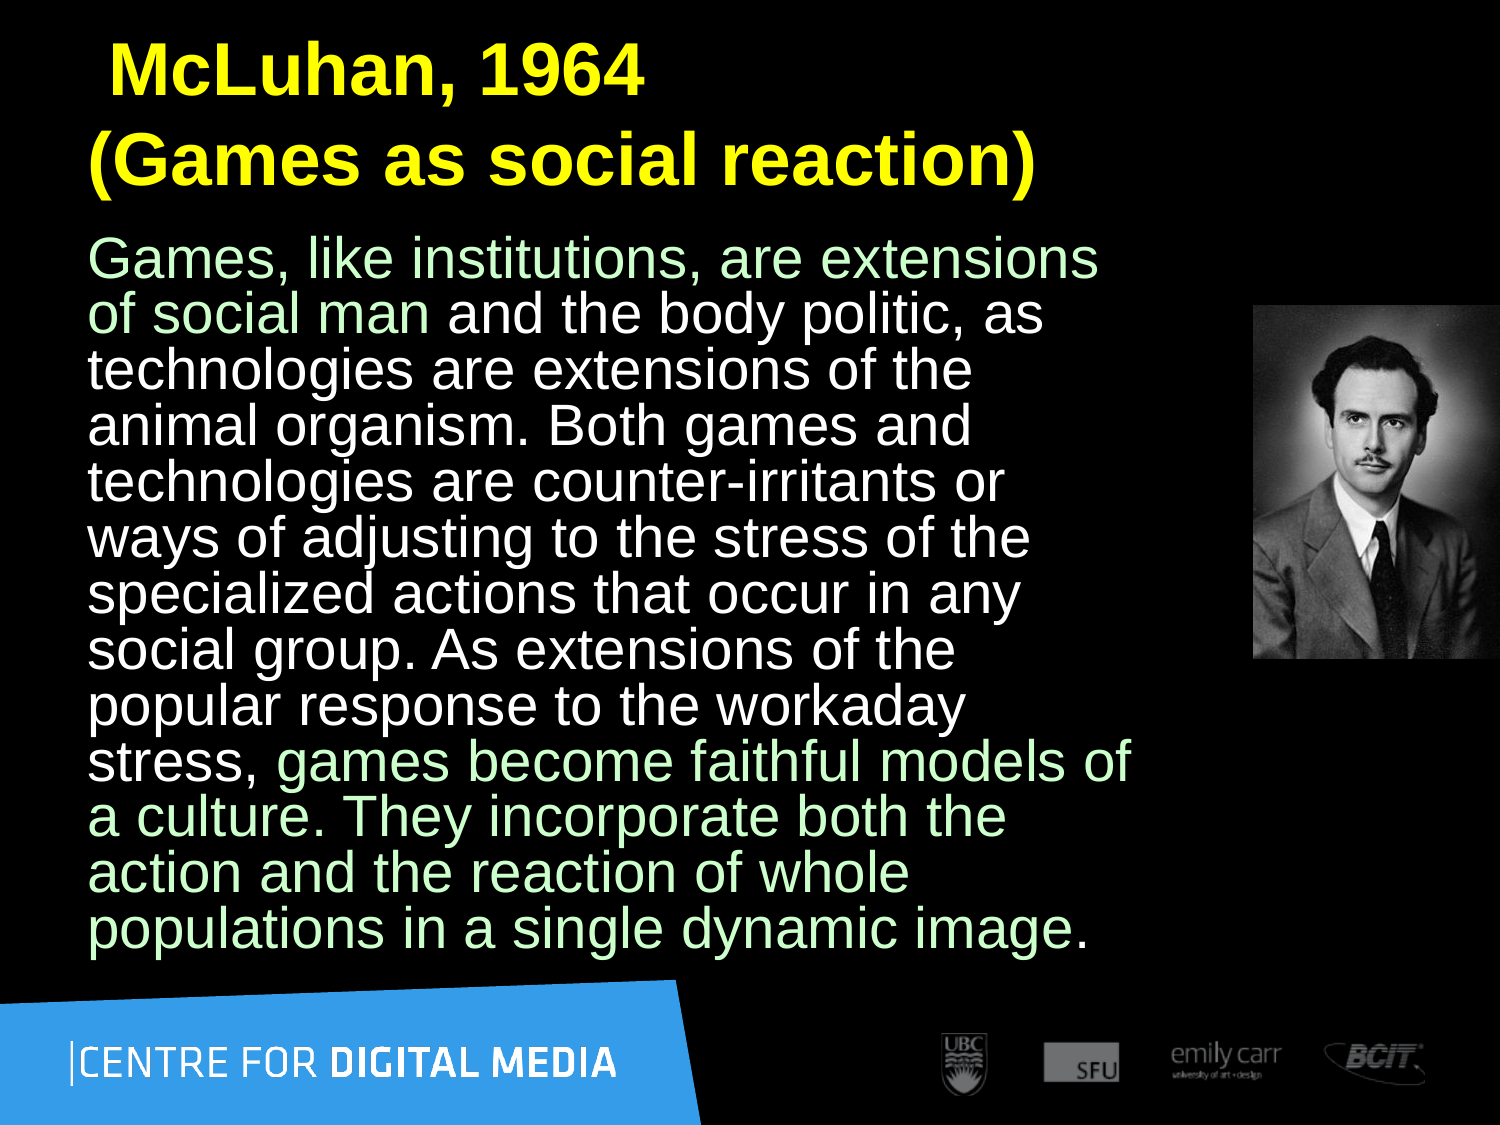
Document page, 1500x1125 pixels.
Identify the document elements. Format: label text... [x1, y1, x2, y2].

list Games, like institutions, are extensions of social man and the body politic, as technologies are extensions of the animal organism. Both games and technologies are counter-irritants or ways of adjusting to the stress of the specialized actions that occur in any social group. As extensions of the popular response to the workaday stress, games become faithful models of a culture. They incorporate both the action and the reaction of whole populations in a single dynamic image. [75, 220, 1166, 1058]
picture [1252, 305, 1500, 660]
title McLuhan, 1964 (Games as social reaction) [75, 0, 1425, 221]
